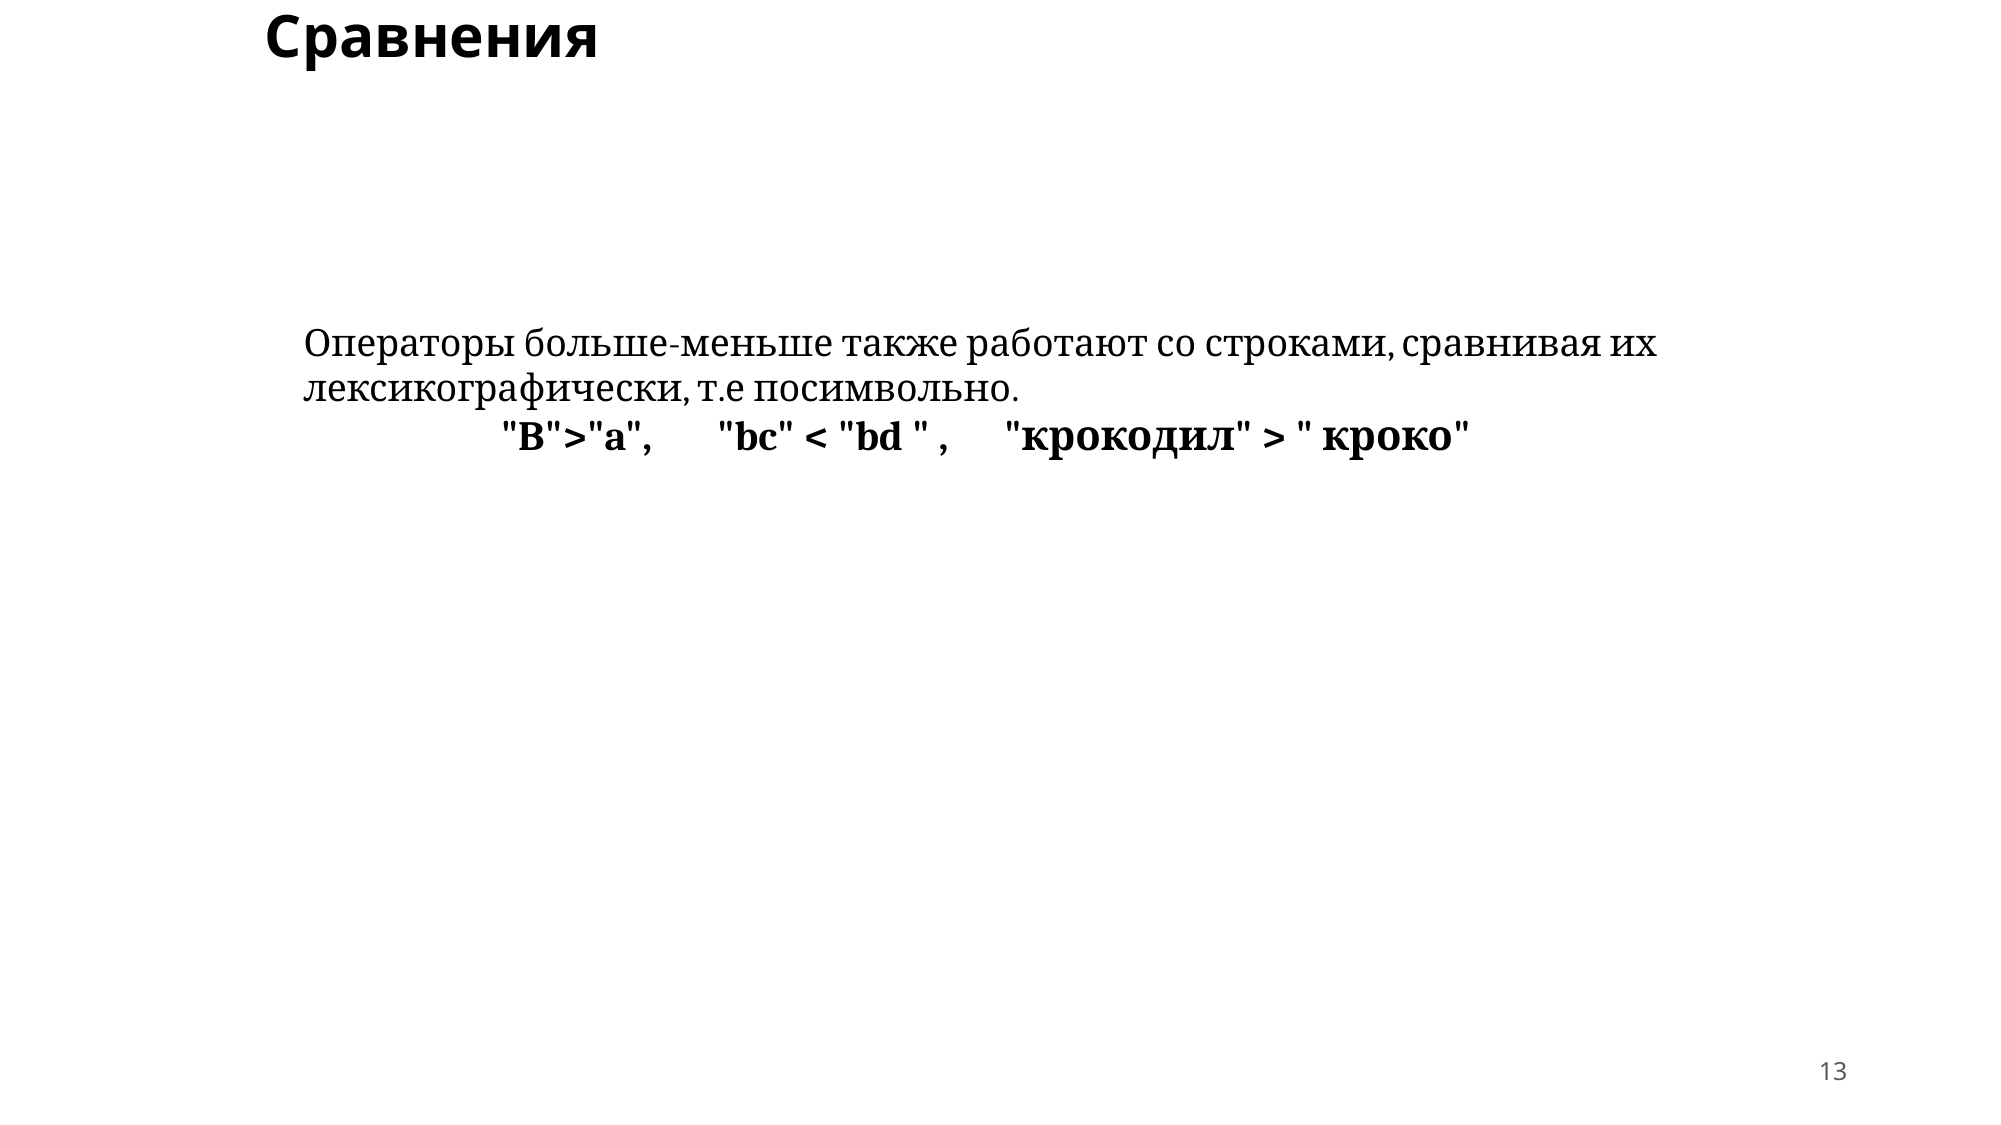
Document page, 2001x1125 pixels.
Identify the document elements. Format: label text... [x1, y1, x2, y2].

text_box Операторы больше-меньше также работают со строками, сравнивая их лексикографически, т.е посимвольно. "B">"a", "bc" < "bd " , "крокодил" > " кроко" [288, 311, 1683, 511]
title Сравнения [249, 0, 1751, 79]
slide_number 13 [1412, 1042, 1863, 1103]
